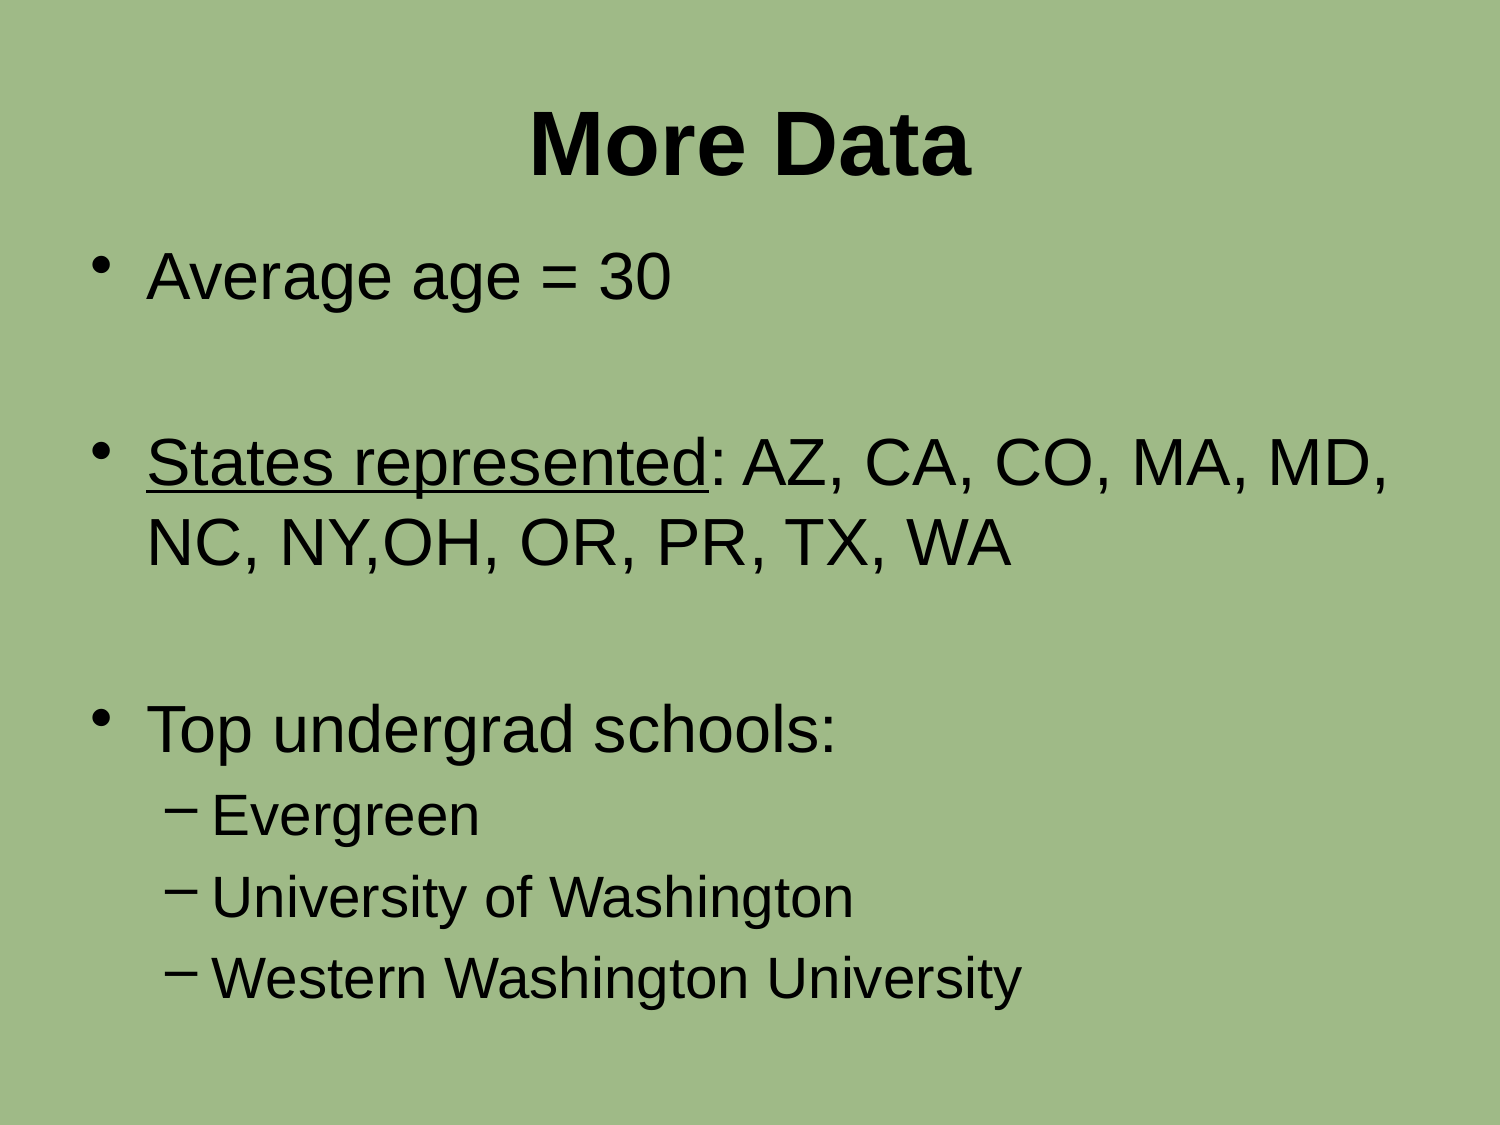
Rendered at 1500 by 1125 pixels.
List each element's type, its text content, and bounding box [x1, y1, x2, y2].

title More Data [74, 44, 1426, 224]
list Average age = 30 States represented: AZ, CA, CO, MA, MD, NC, NY,OH, OR, PR, TX, WA Top undergrad schools: Evergreen University of Washington Western Washington University [74, 224, 1426, 1051]
